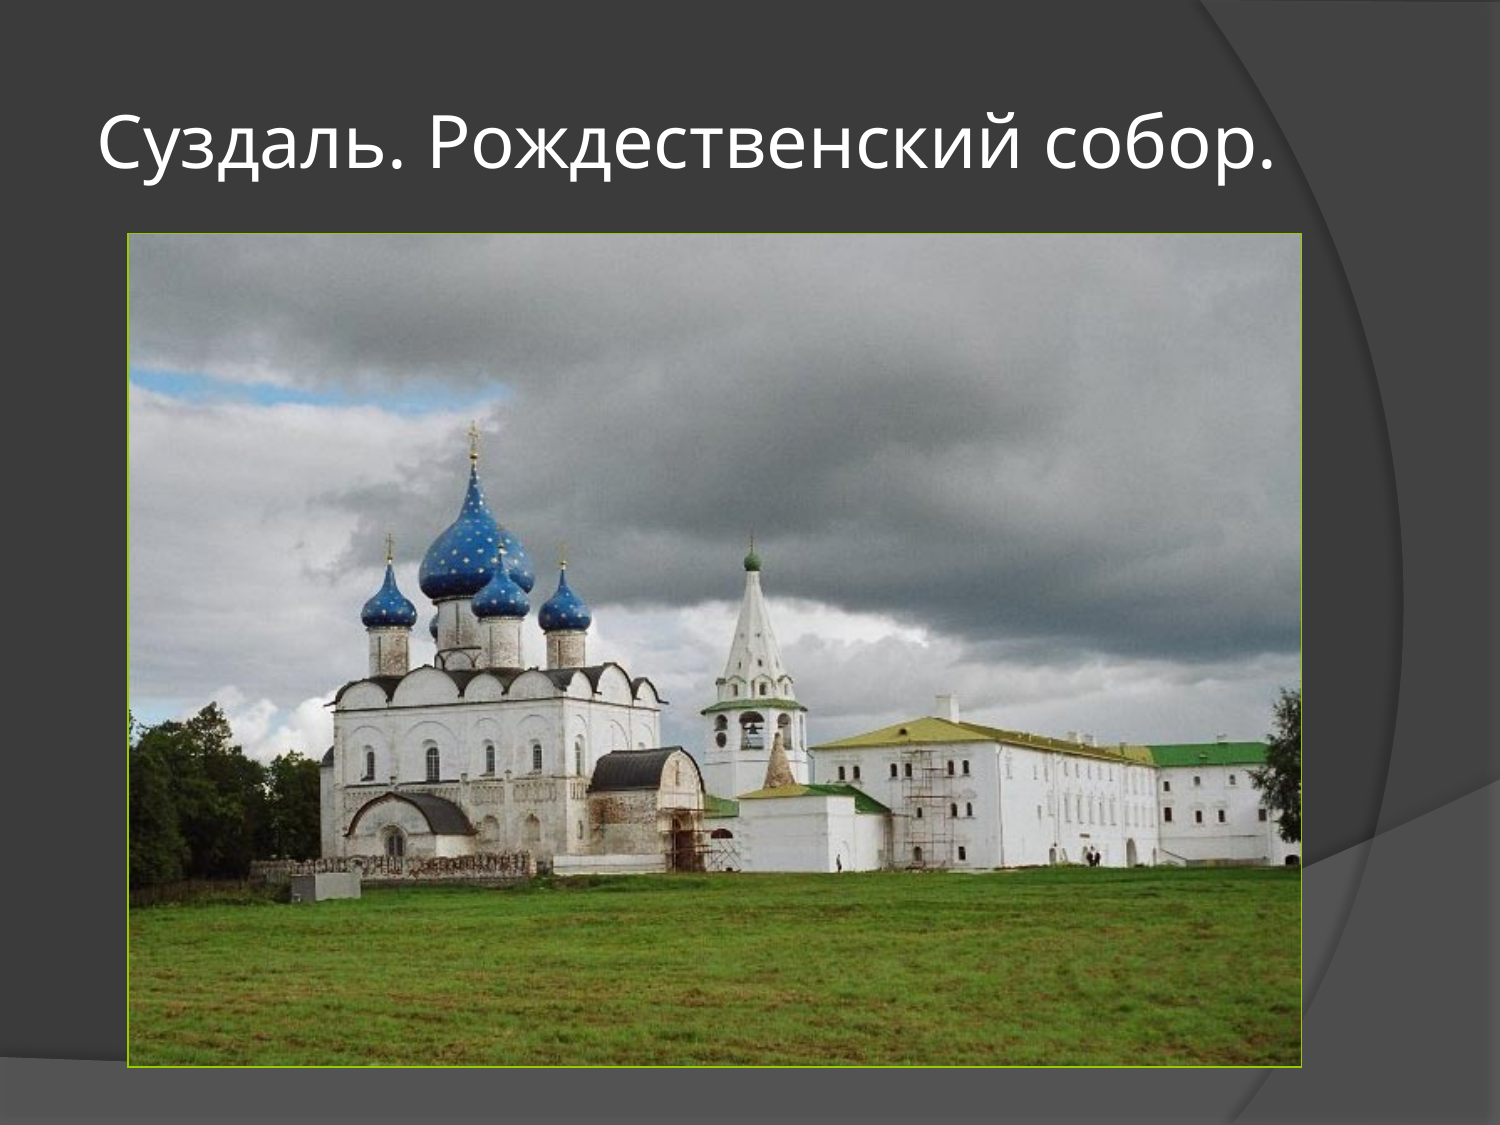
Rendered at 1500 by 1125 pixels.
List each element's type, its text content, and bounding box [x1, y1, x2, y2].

title Суздаль. Рождественский собор. [74, 44, 1301, 233]
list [128, 234, 1301, 1067]
